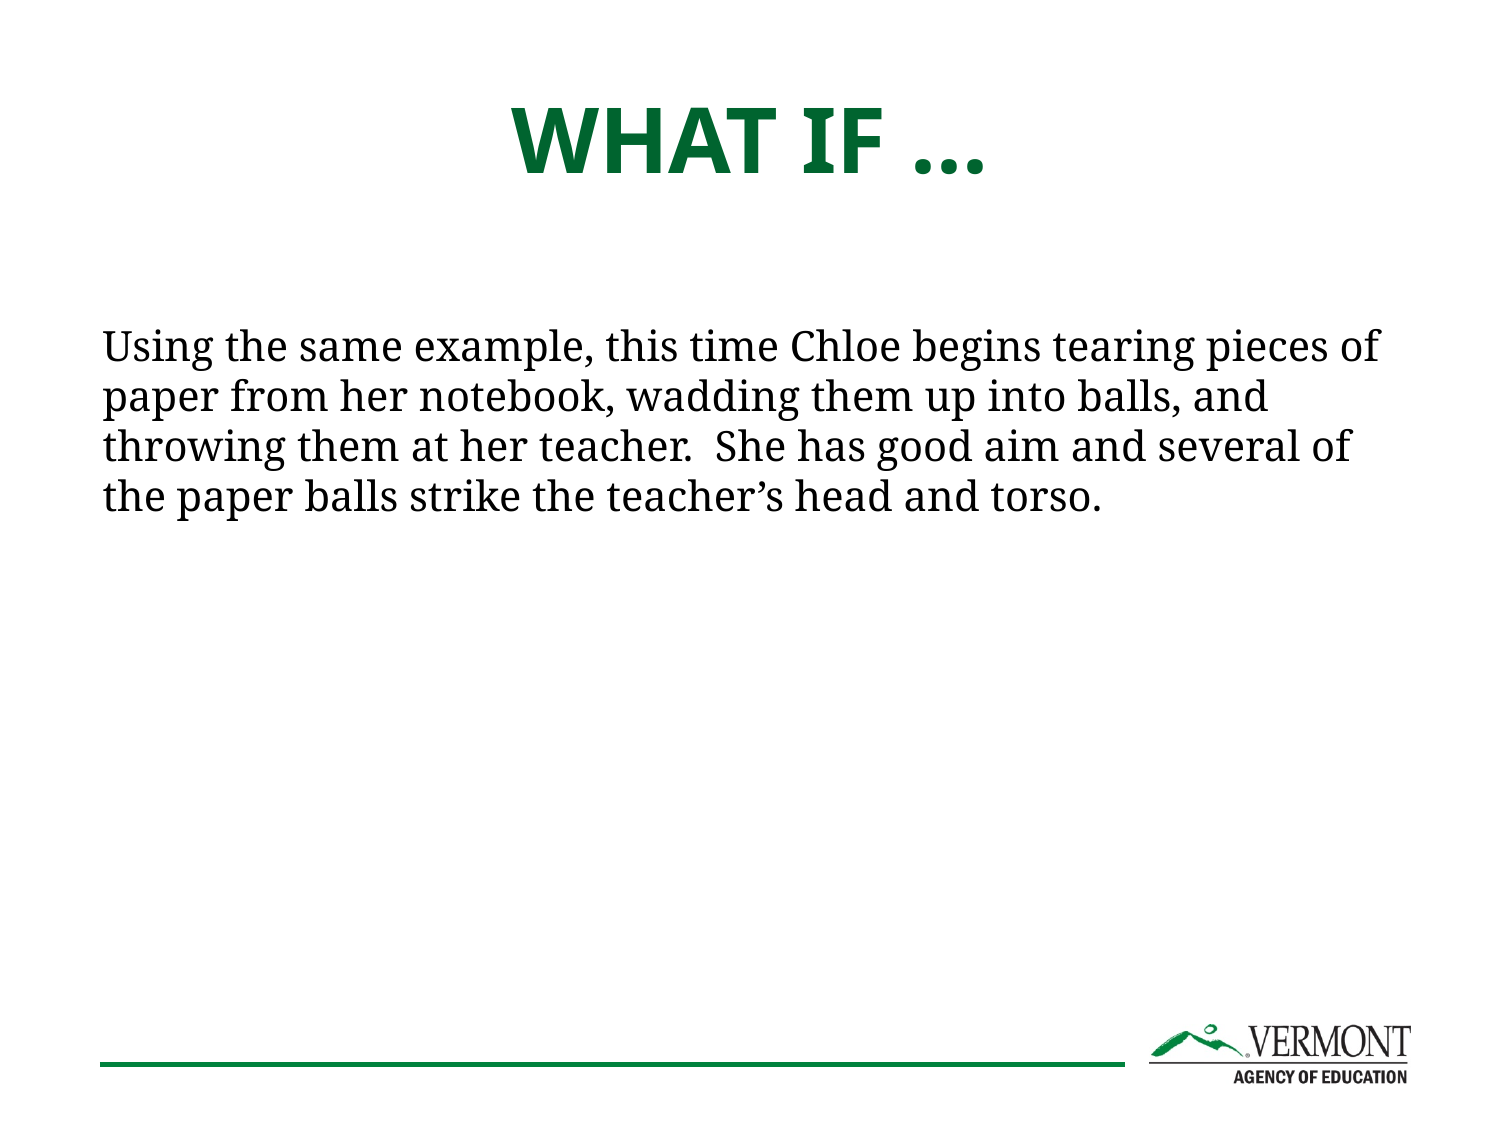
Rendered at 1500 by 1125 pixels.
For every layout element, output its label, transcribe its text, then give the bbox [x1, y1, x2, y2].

title WHAT IF ... [75, 75, 1425, 200]
picture [1149, 1038, 1411, 1101]
list Using the same example, this time Chloe begins tearing pieces of paper from her notebook, wadding them up into balls, and throwing them at her teacher. She has good aim and several of the paper balls strike the teacher’s head and torso. [87, 312, 1425, 1038]
